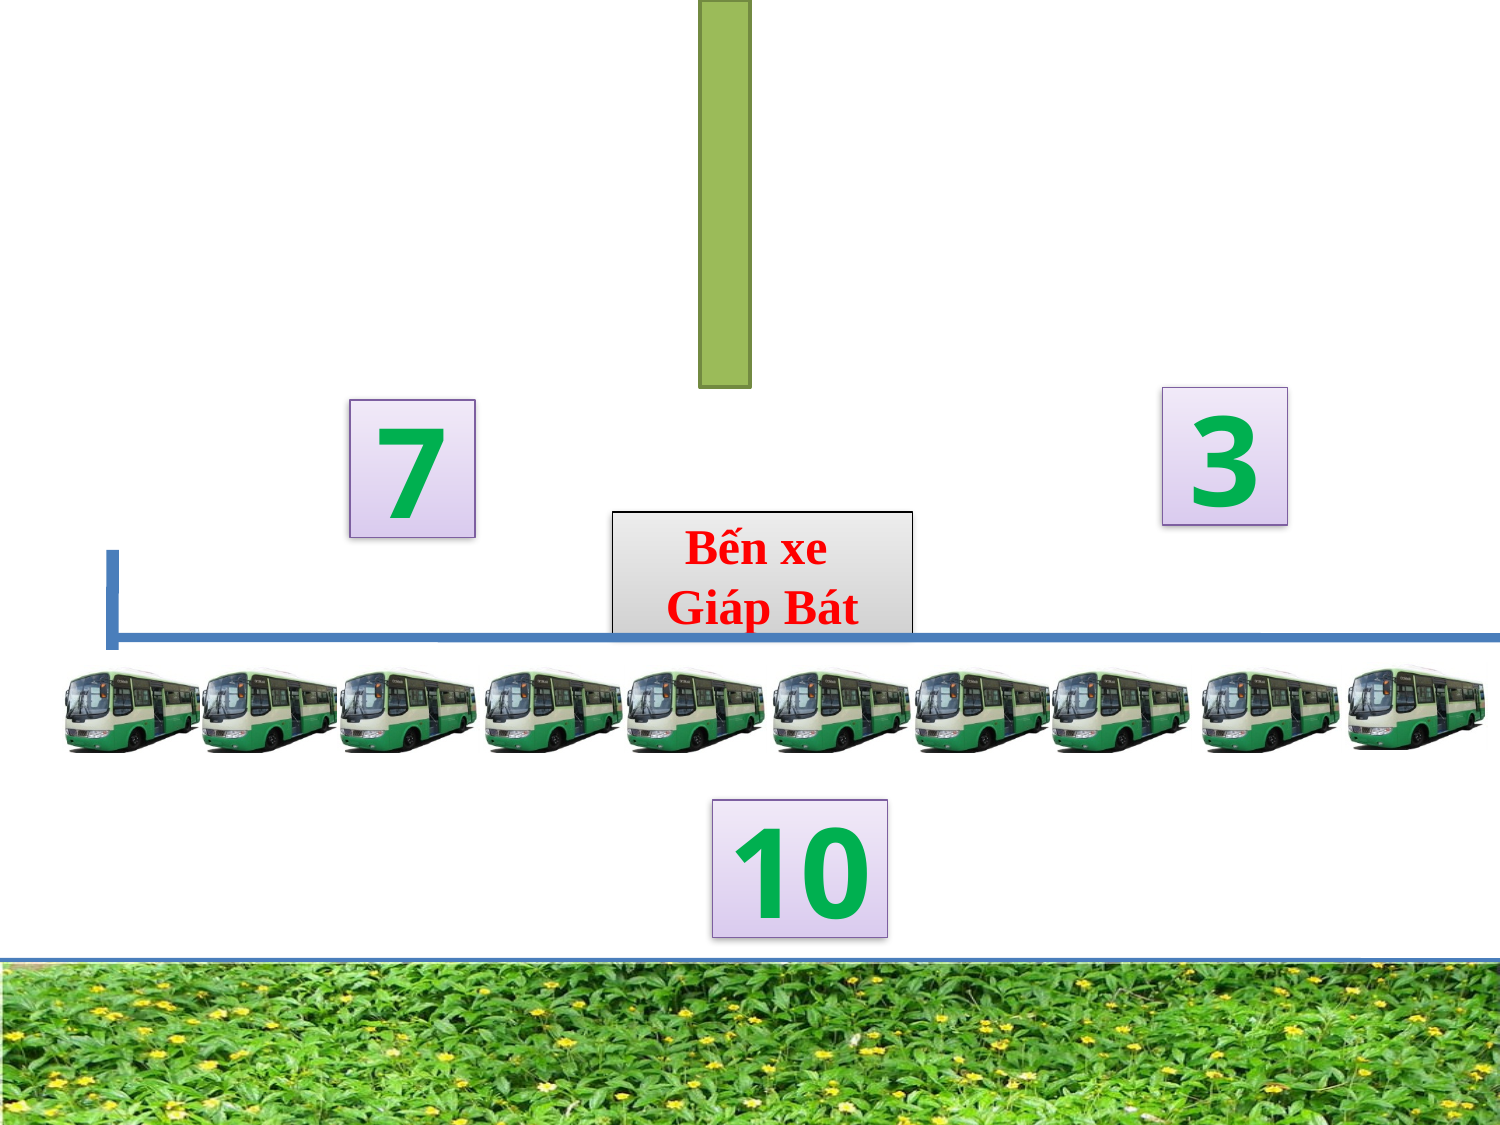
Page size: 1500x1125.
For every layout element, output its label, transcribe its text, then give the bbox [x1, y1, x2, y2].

text_box 3 [1162, 387, 1288, 526]
text_box [698, 0, 752, 389]
picture [770, 665, 1193, 753]
picture [482, 665, 768, 753]
picture [1345, 662, 1488, 751]
picture [1199, 665, 1343, 753]
text_box 7 [349, 399, 476, 538]
picture [62, 665, 480, 753]
text_box Bến xe Giáp Bát [612, 511, 913, 632]
text_box 10 [712, 799, 888, 938]
picture [0, 962, 1500, 1125]
